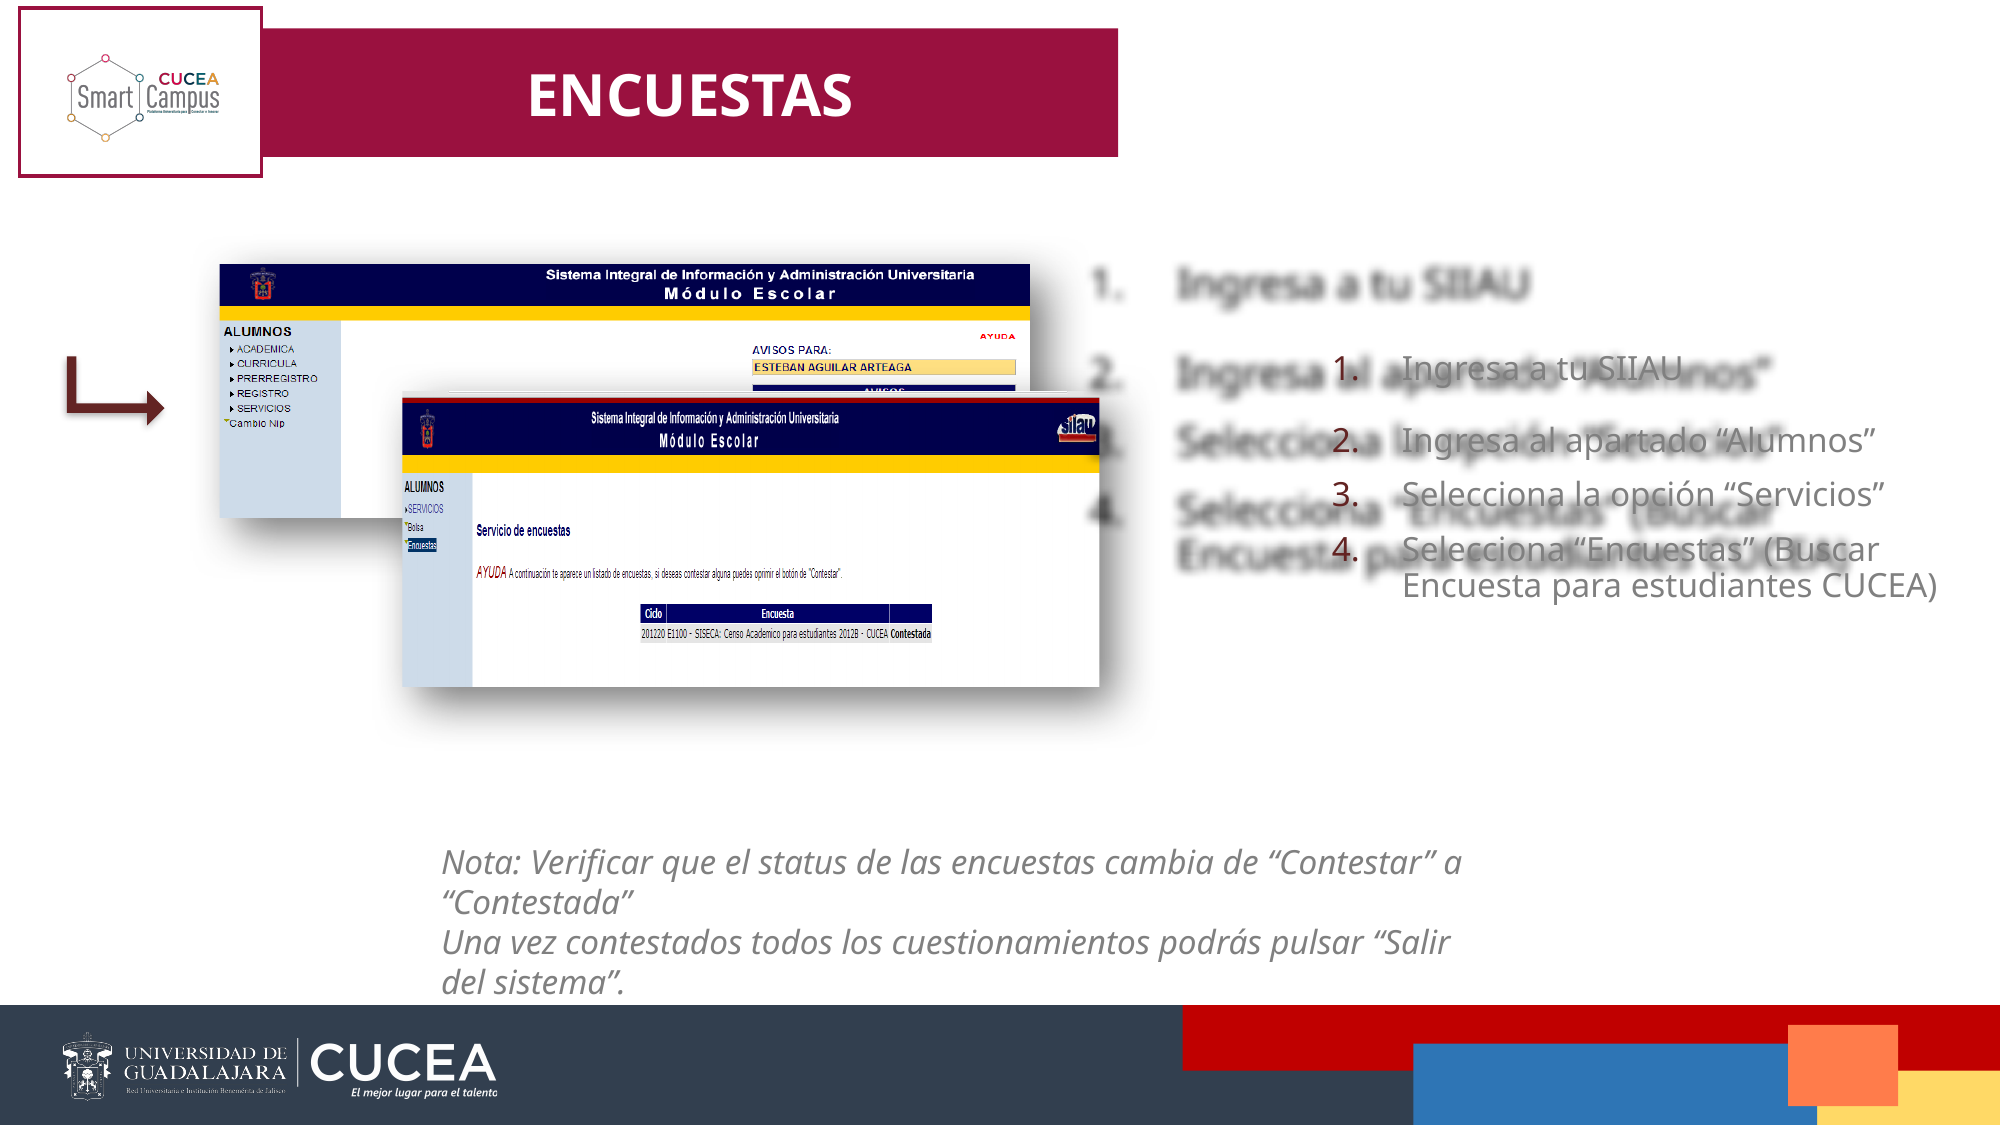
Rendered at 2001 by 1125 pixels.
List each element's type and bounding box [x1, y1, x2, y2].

text_box [0, 7, 2000, 1125]
